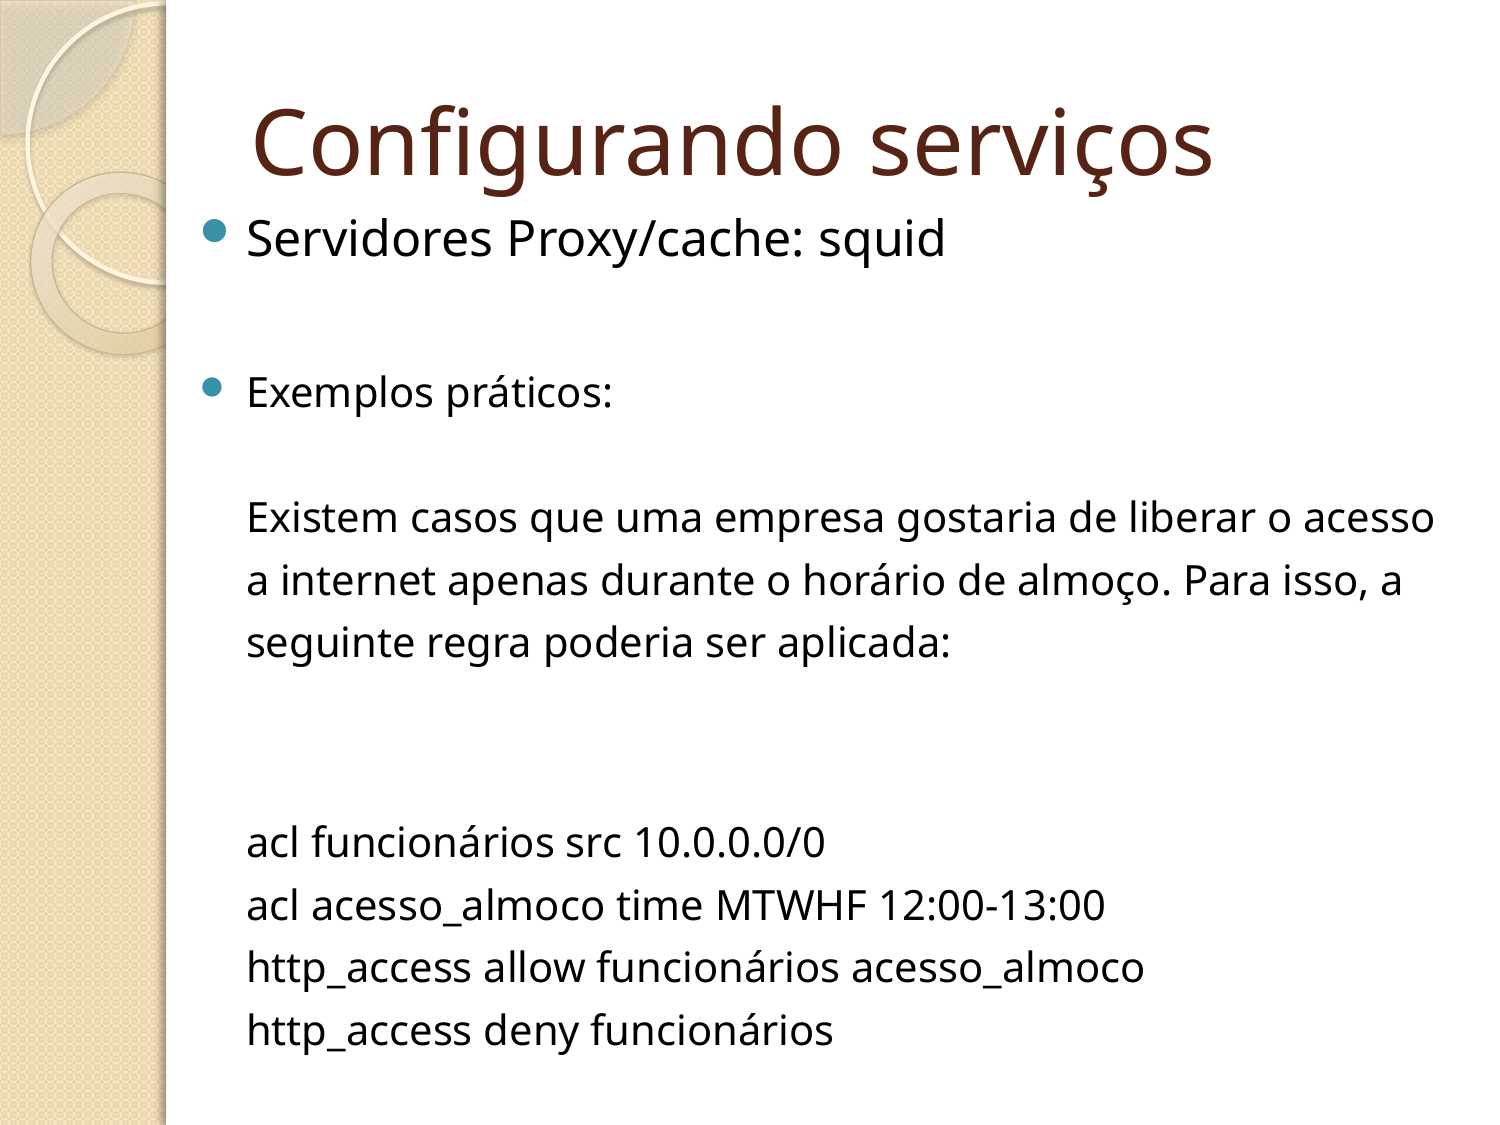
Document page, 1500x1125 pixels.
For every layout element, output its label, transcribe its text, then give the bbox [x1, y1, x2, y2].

title Configurando serviços [235, 45, 1466, 196]
list Servidores Proxy/cache: squid Exemplos práticos: Existem casos que uma empresa gostaria de liberar o acesso a internet apenas durante o horário de almoço. Para isso, a seguinte regra poderia ser aplicada: acl funcionários src 10.0.0.0/0 acl acesso_almoco time MTWHF 12:00-13:00 http_access allow funcionários acesso_almoco http_access deny funcionários [171, 196, 1473, 1083]
